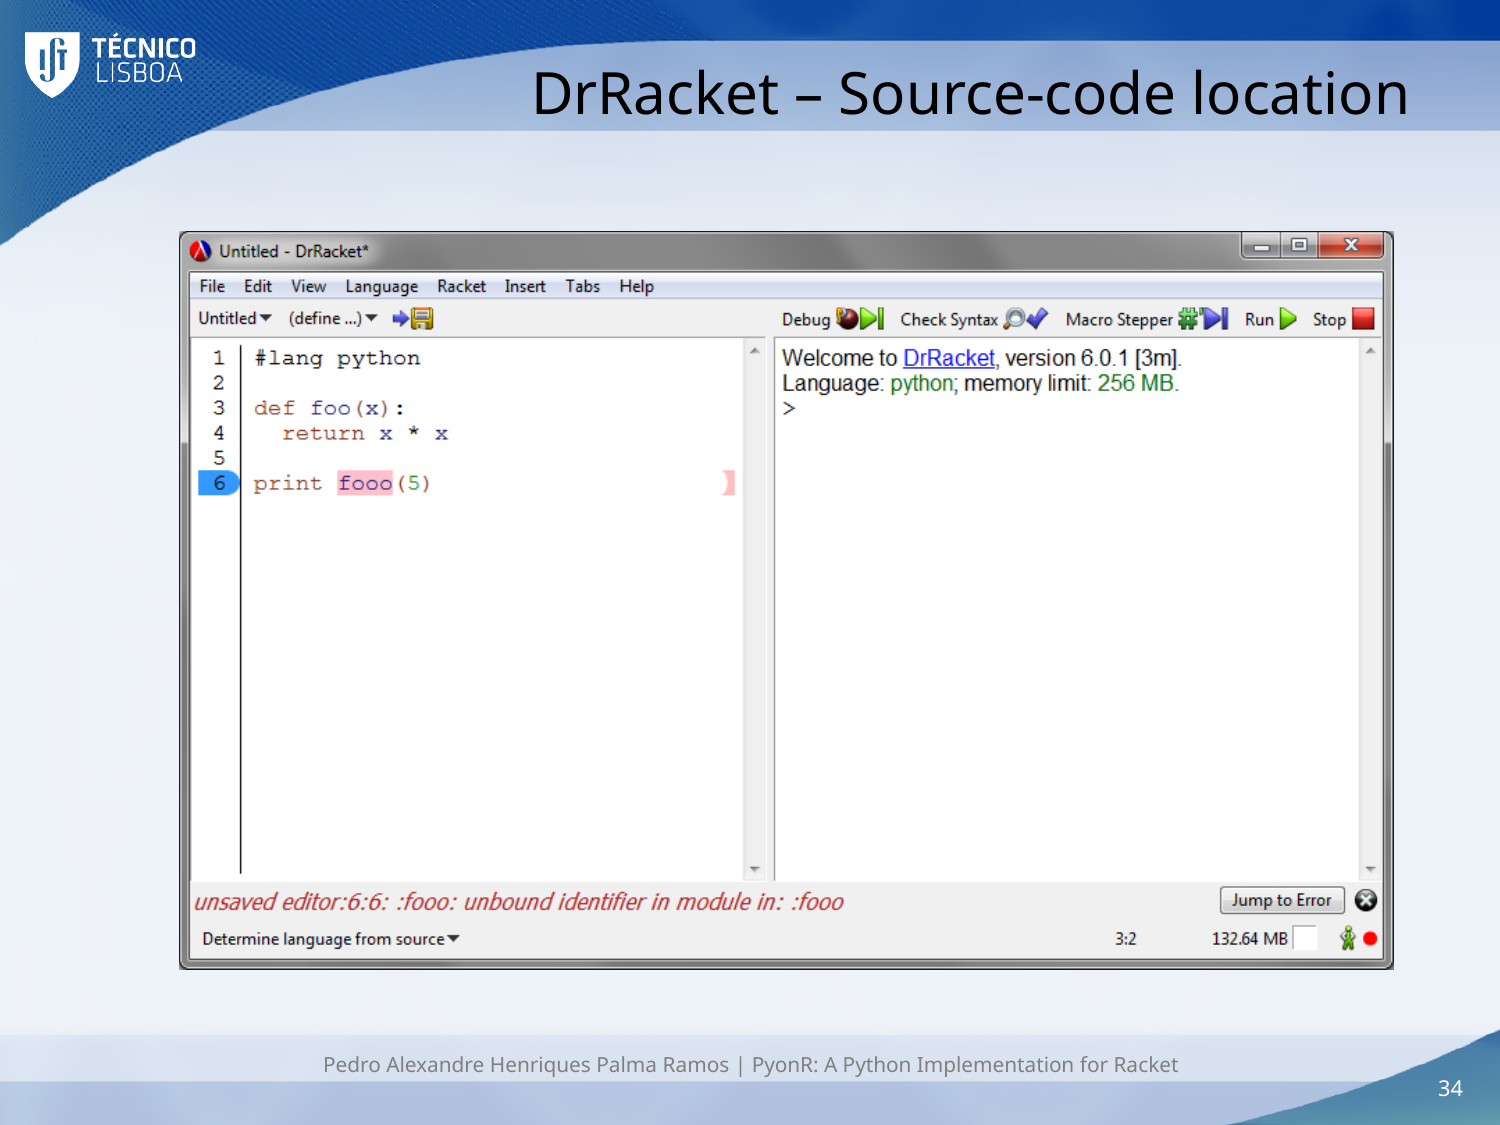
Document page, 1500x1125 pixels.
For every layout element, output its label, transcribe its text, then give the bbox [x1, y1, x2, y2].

slide_number 34 [1128, 1059, 1478, 1119]
picture [0, 0, 1500, 1125]
text_box Pedro Alexandre Henriques Palma Ramos | PyonR: A Python Implementation for Racket [147, 1033, 1355, 1094]
title DrRacket – Source-code location [383, 30, 1425, 152]
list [178, 231, 1394, 970]
